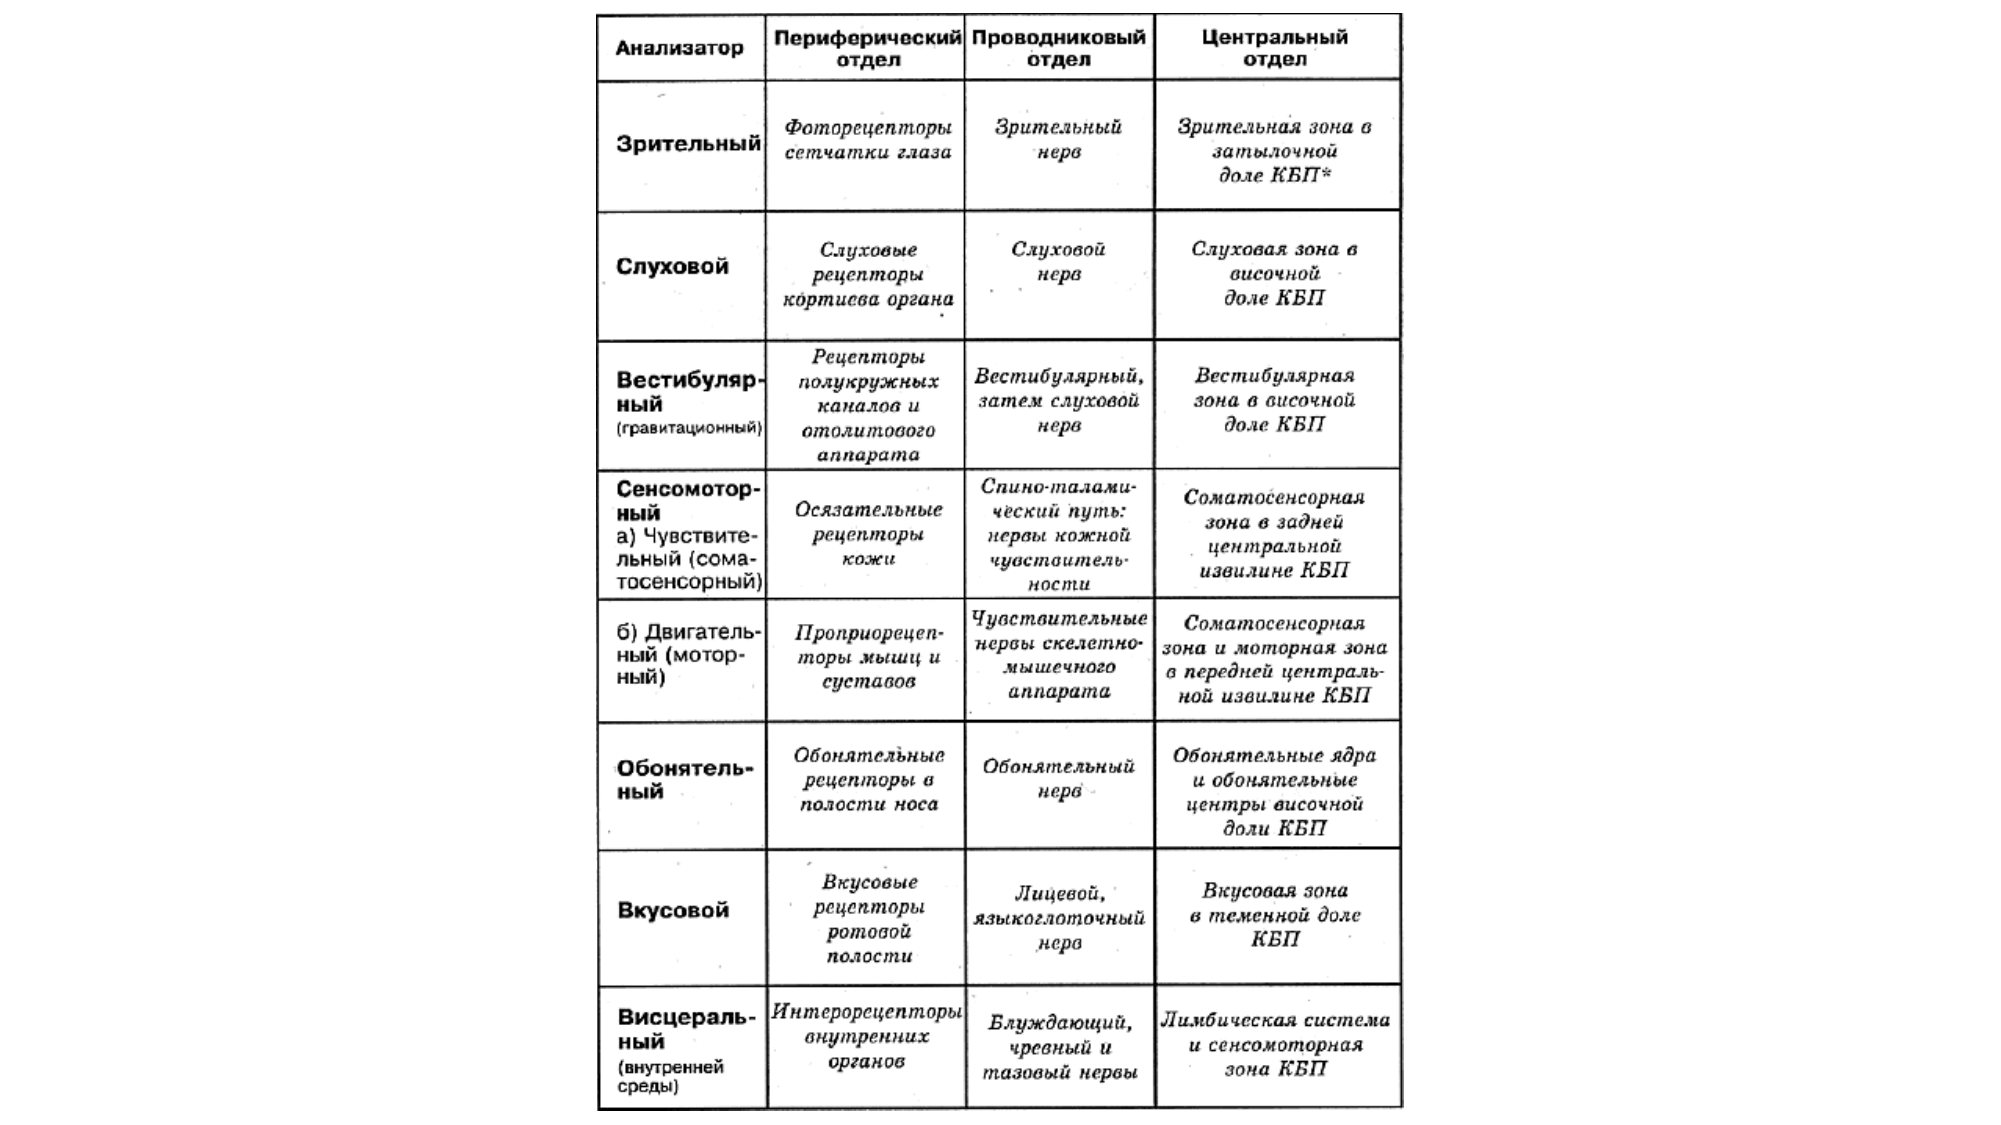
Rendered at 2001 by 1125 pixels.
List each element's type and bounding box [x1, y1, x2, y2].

picture [596, 13, 1404, 1111]
